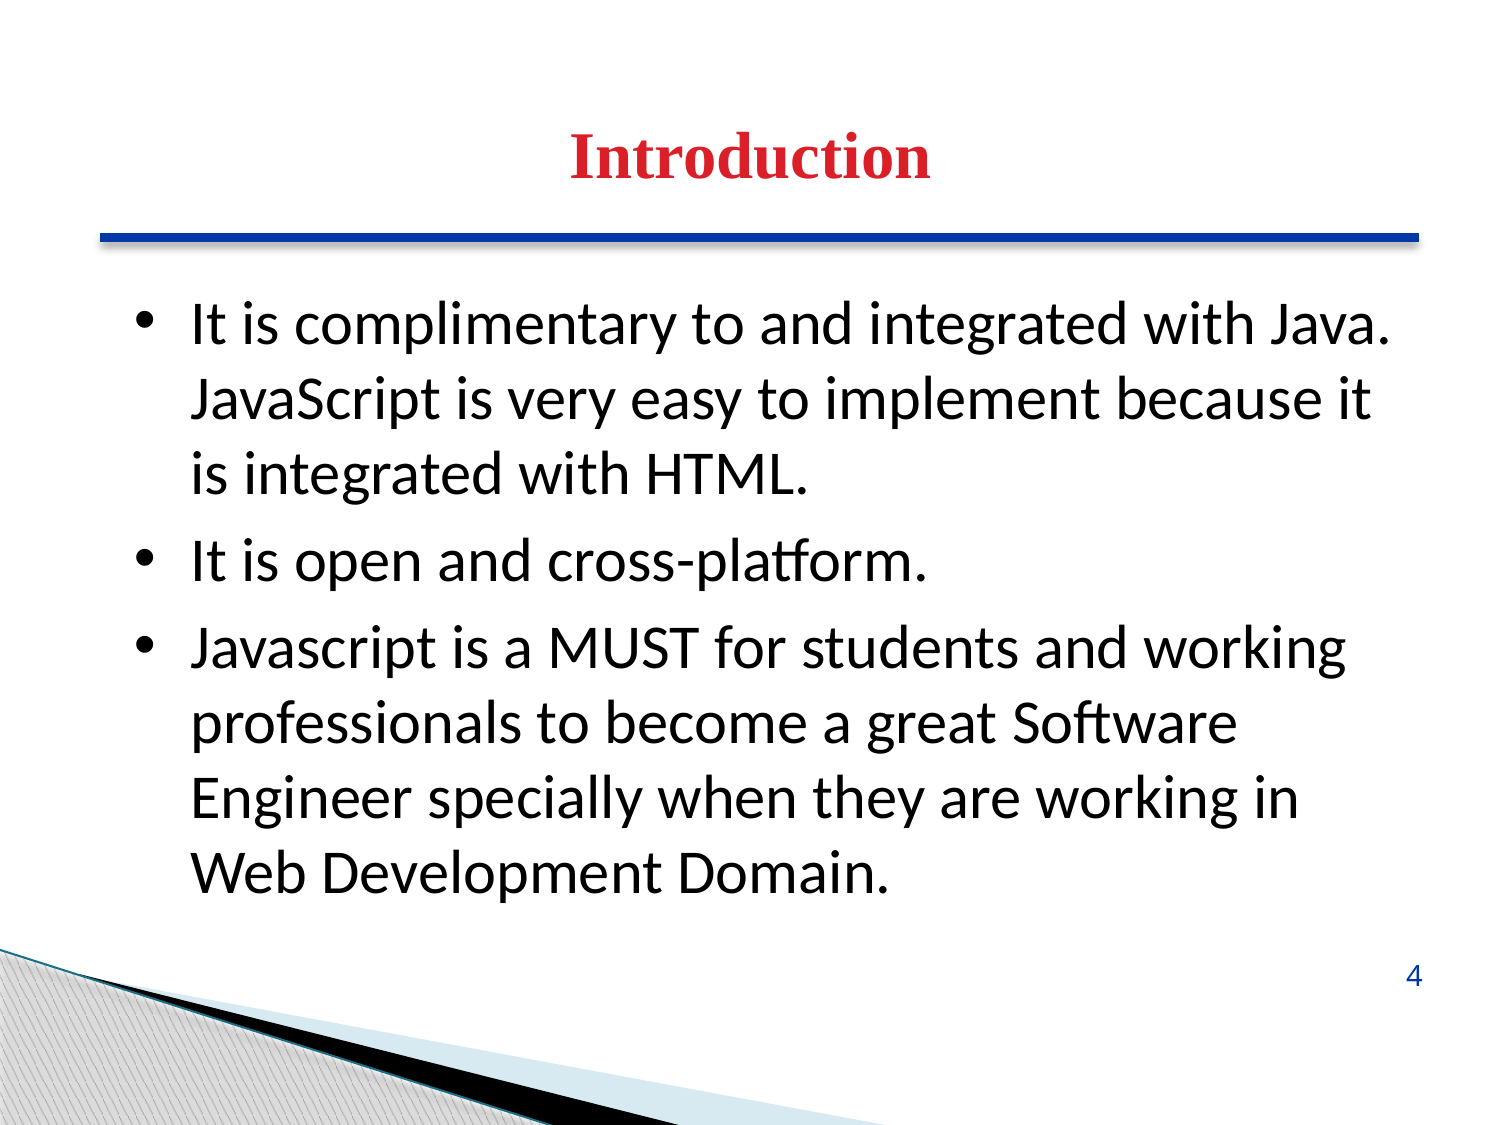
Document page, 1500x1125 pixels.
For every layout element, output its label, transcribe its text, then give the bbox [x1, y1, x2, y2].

text_box It is complimentary to and integrated with Java. JavaScript is very easy to implement because it is integrated with HTML. It is open and cross-platform. Javascript is a MUST for students and working professionals to become a great Software Engineer specially when they are working in Web Development Domain. [119, 274, 1420, 1062]
text_box 4 [1087, 949, 1438, 1010]
text_box Introduction [362, 104, 1140, 200]
